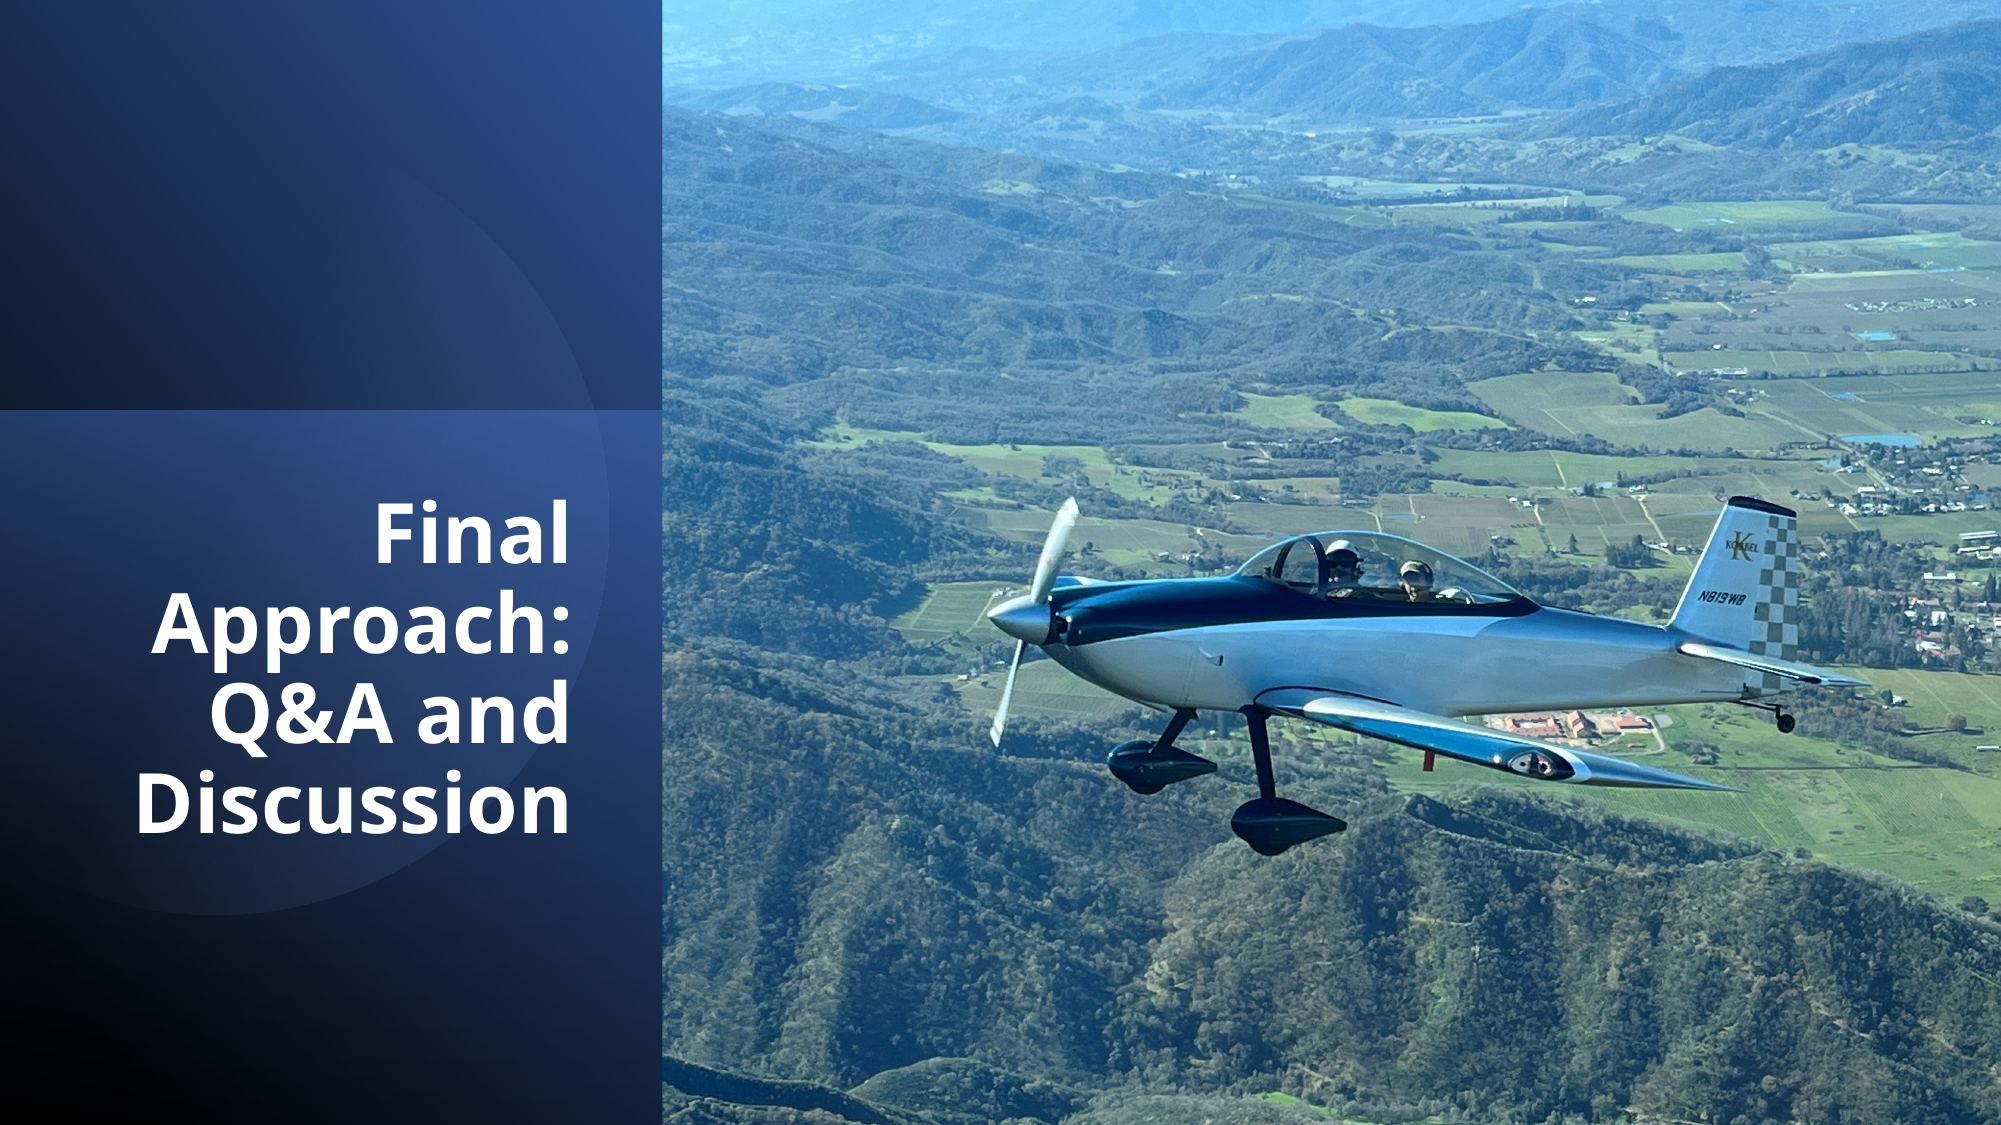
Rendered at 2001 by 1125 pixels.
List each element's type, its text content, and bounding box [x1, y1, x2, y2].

text_box [0, 0, 662, 409]
text_box [0, 409, 662, 1125]
title Final Approach: Q&A and Discussion [87, 484, 589, 1064]
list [662, 0, 2000, 1125]
text_box [0, 124, 610, 895]
